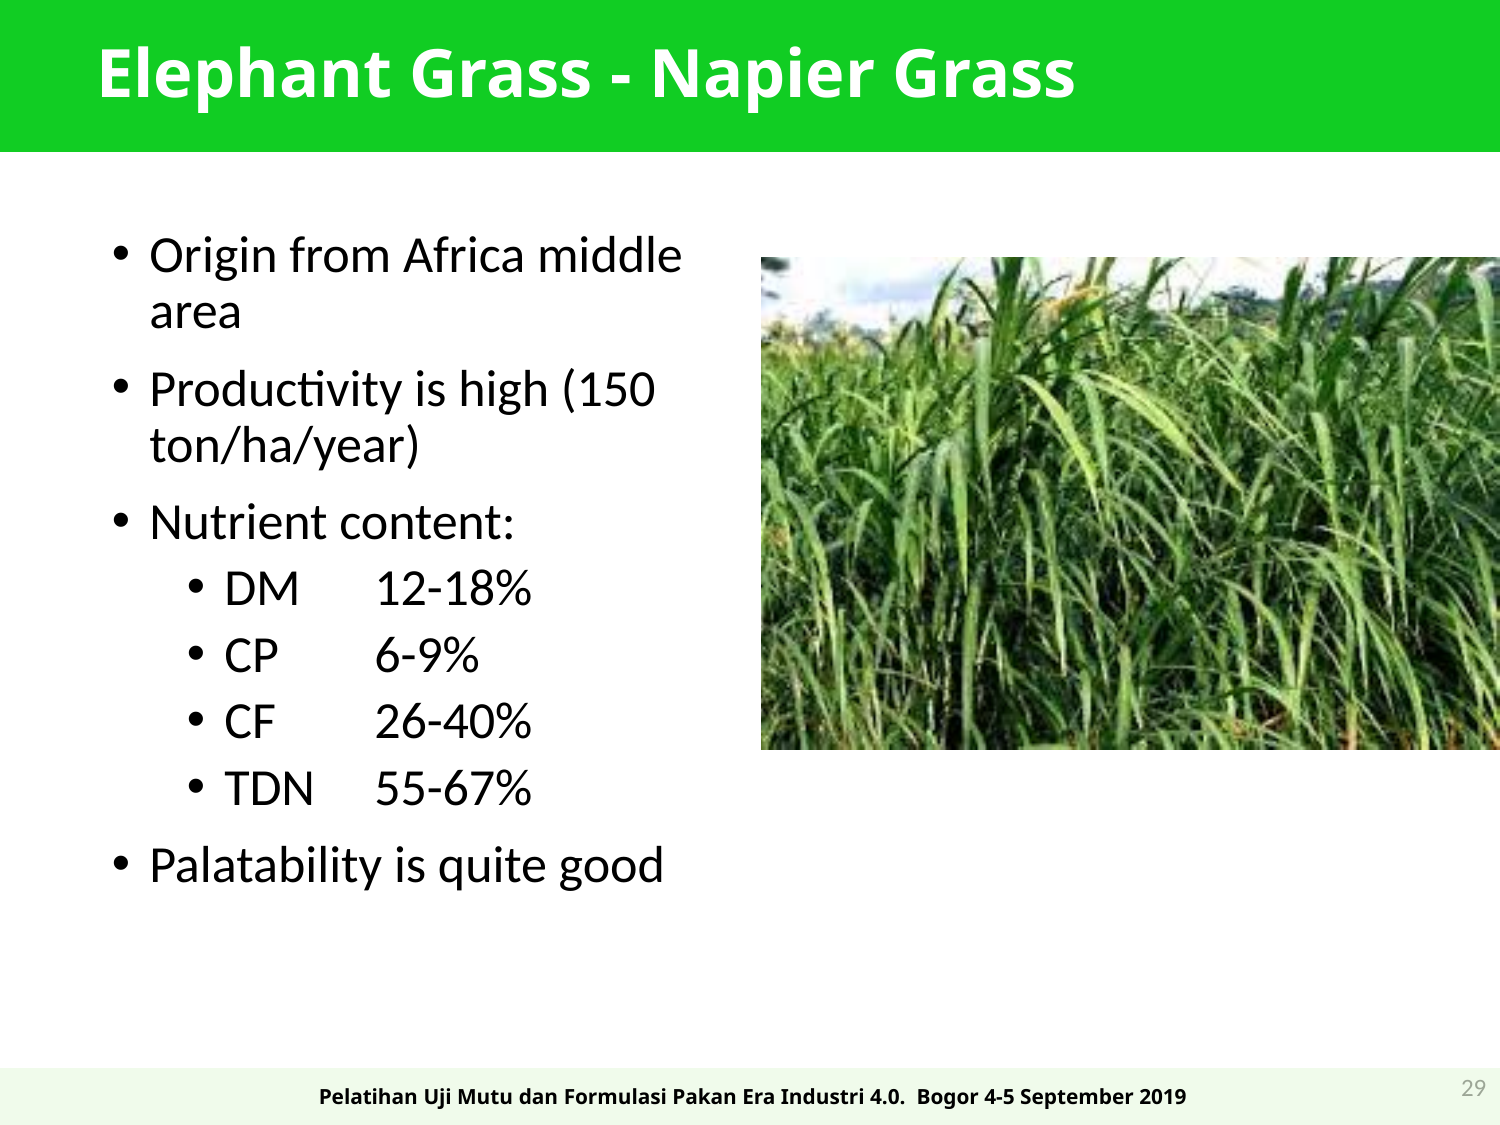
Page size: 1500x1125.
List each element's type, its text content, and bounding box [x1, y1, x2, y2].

picture [761, 257, 1500, 750]
slide_number 29 [1163, 1056, 1500, 1117]
title Elephant Grass - Napier Grass [0, 0, 1500, 152]
list Origin from Africa middle area Productivity is high (150 ton/ha/year) Nutrient content: DM 12-18% CP 6-9% CF 26-40% TDN 55-67% Palatability is quite good [96, 220, 750, 1033]
